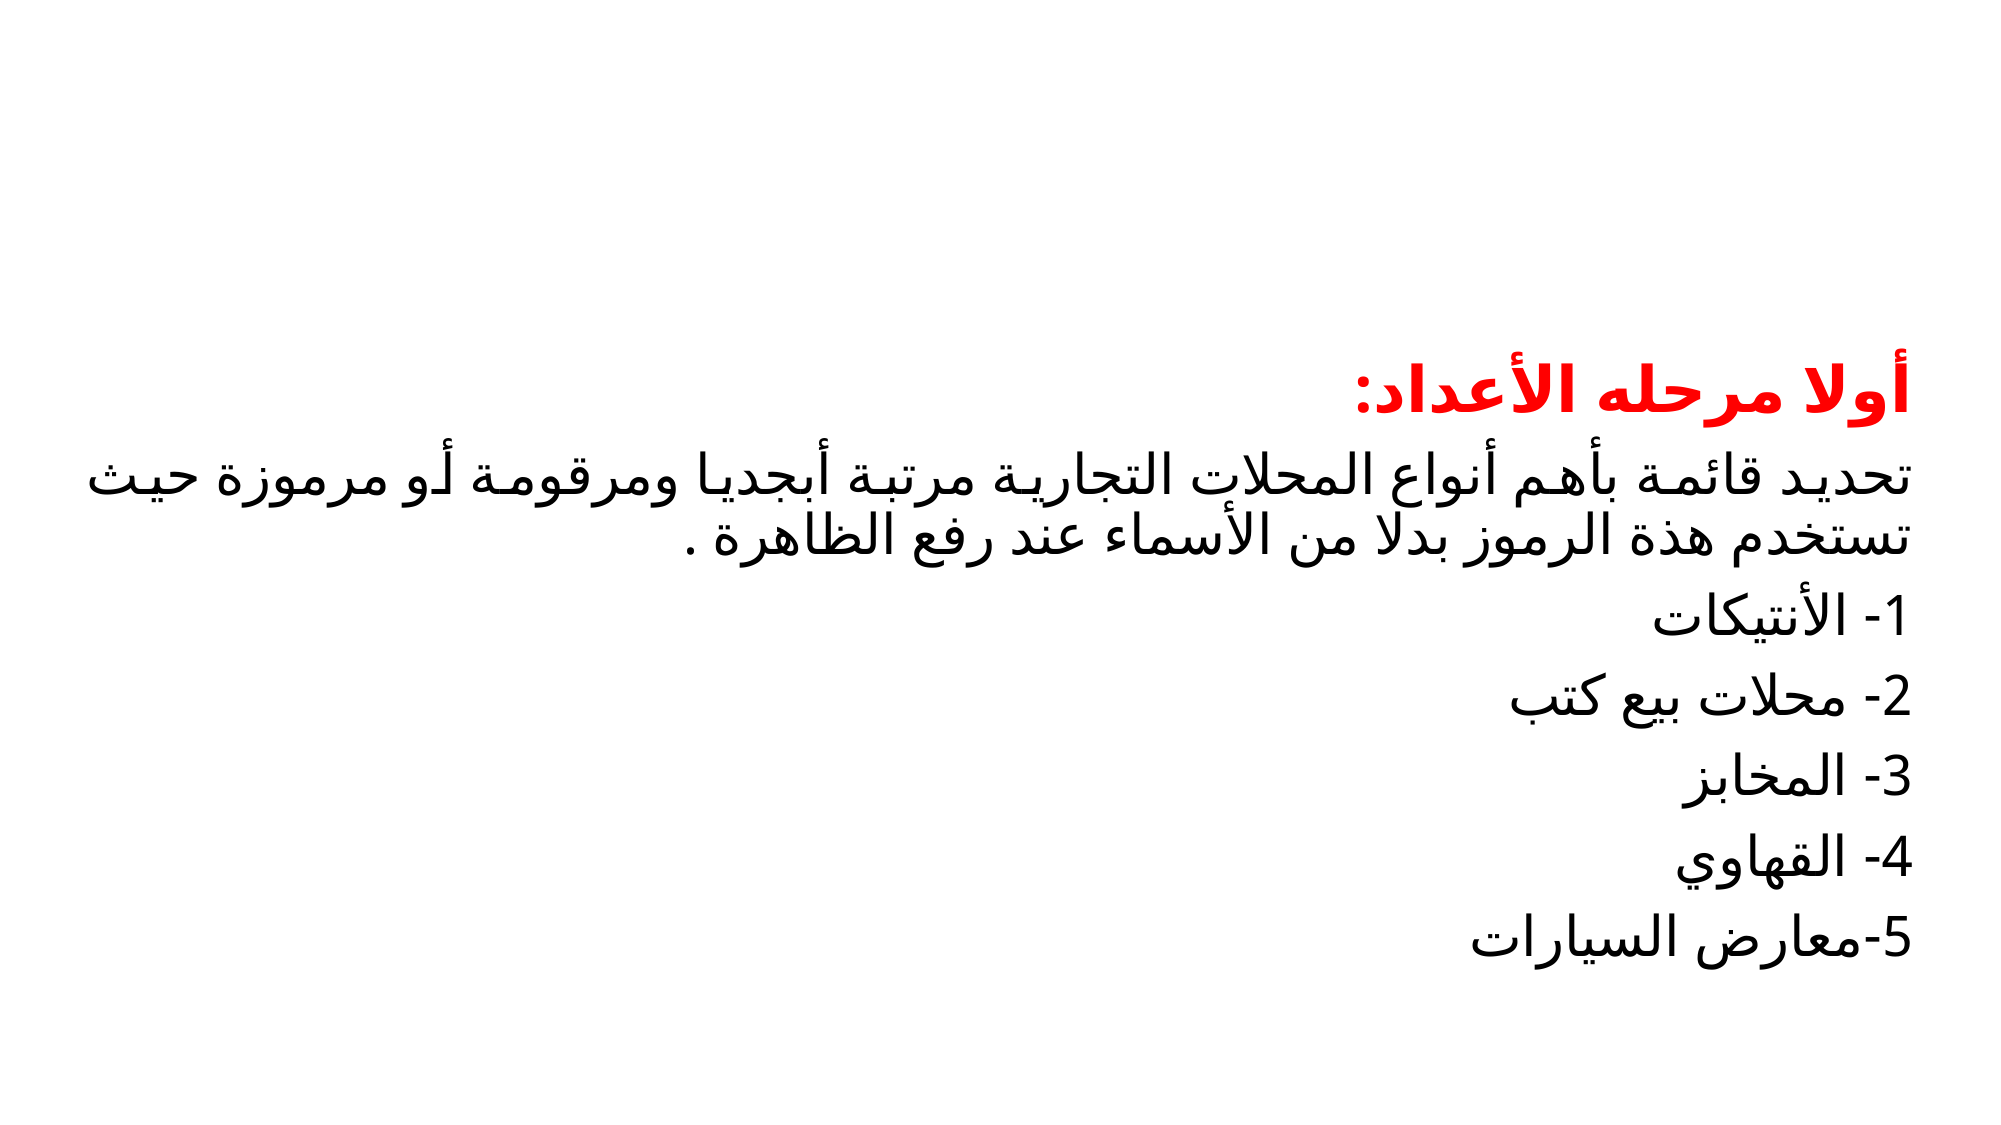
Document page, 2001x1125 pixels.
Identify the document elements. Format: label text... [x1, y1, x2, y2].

list أولا مرحله الأعداد: تحديد قائمة بأهم أنواع المحلات التجارية مرتبة أبجديا ومرقومة أو مرموزة حيث تستخدم هذة الرموز بدلا من الأسماء عند رفع الظاهرة . 1- الأنتيكات 2- محلات بيع كتب 3- المخابز 4- القهاوي 5-معارض السيارات [71, 350, 1928, 982]
